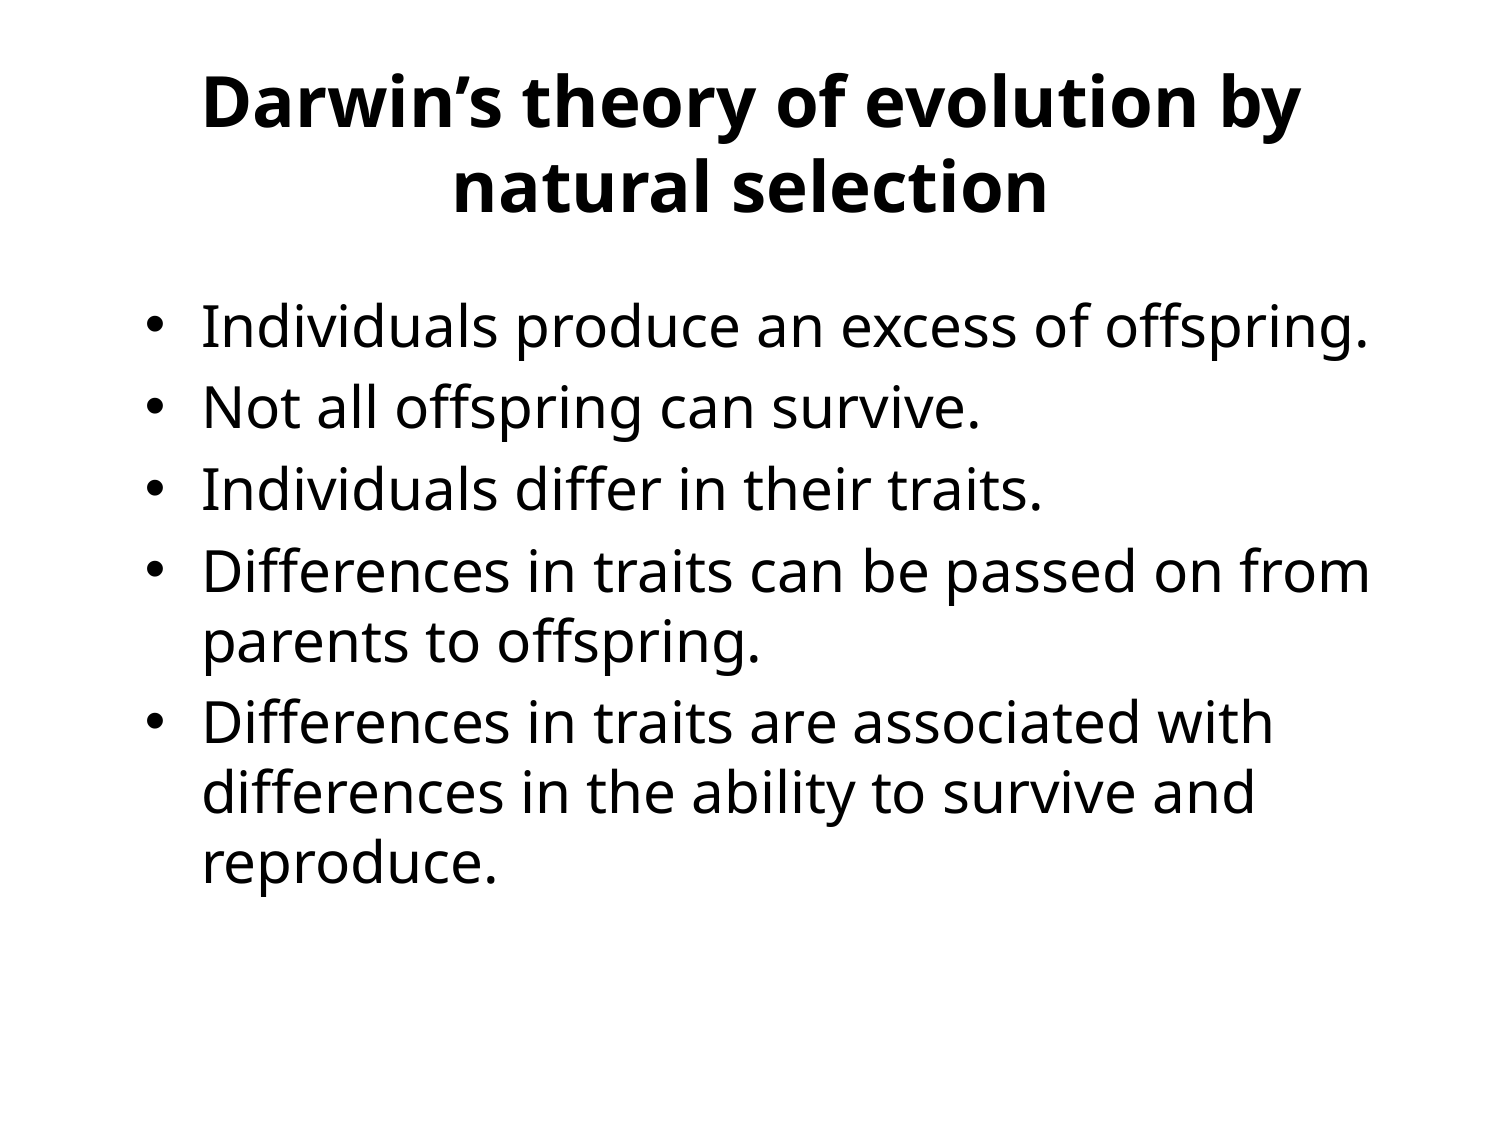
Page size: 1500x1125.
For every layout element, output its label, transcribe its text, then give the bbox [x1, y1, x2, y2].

title Darwin’s theory of evolution by natural selection [146, 29, 1357, 255]
list Individuals produce an excess of offspring. Not all offspring can survive. Individuals differ in their traits. Differences in traits can be passed on from parents to offspring. Differences in traits are associated with differences in the ability to survive and reproduce. [83, 281, 1392, 1002]
